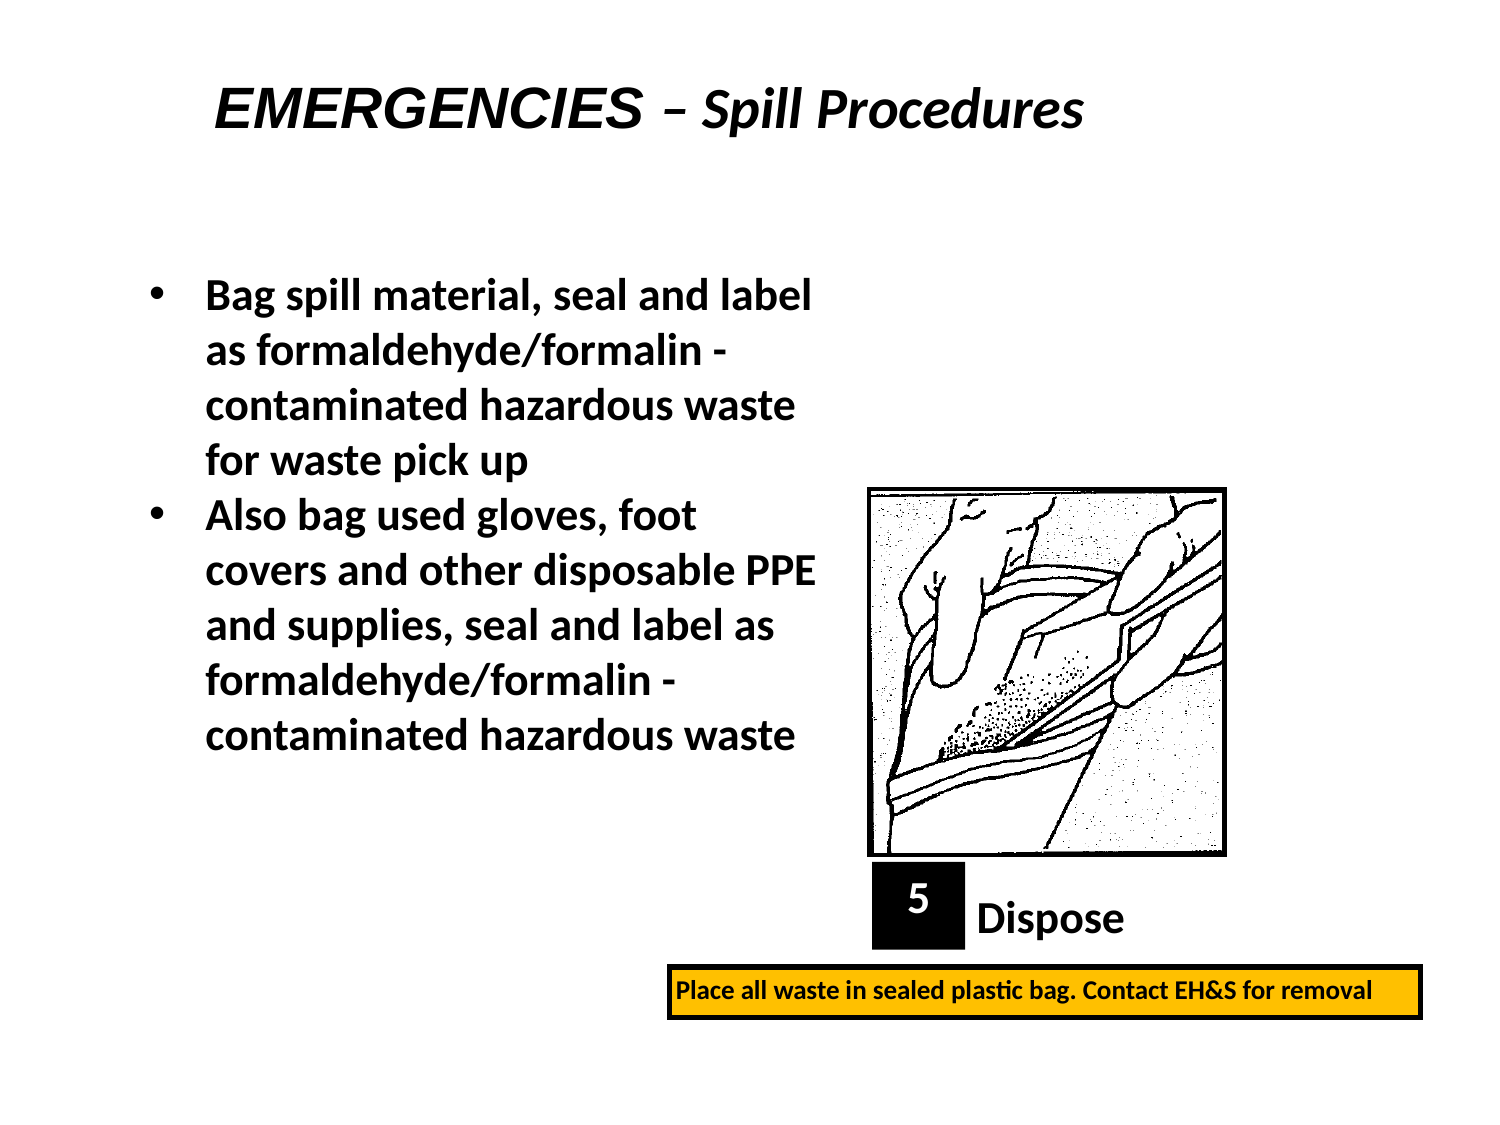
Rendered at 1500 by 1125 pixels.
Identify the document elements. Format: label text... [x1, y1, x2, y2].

text_box Bag spill material, seal and label as formaldehyde/formalin -contaminated hazardous waste for waste pick up Also bag used gloves, foot covers and other disposable PPE and supplies, seal and label as formaldehyde/formalin -contaminated hazardous waste [50, 212, 838, 813]
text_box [669, 490, 1422, 1018]
text_box Emergencies – Spill Procedures [199, 62, 1263, 148]
